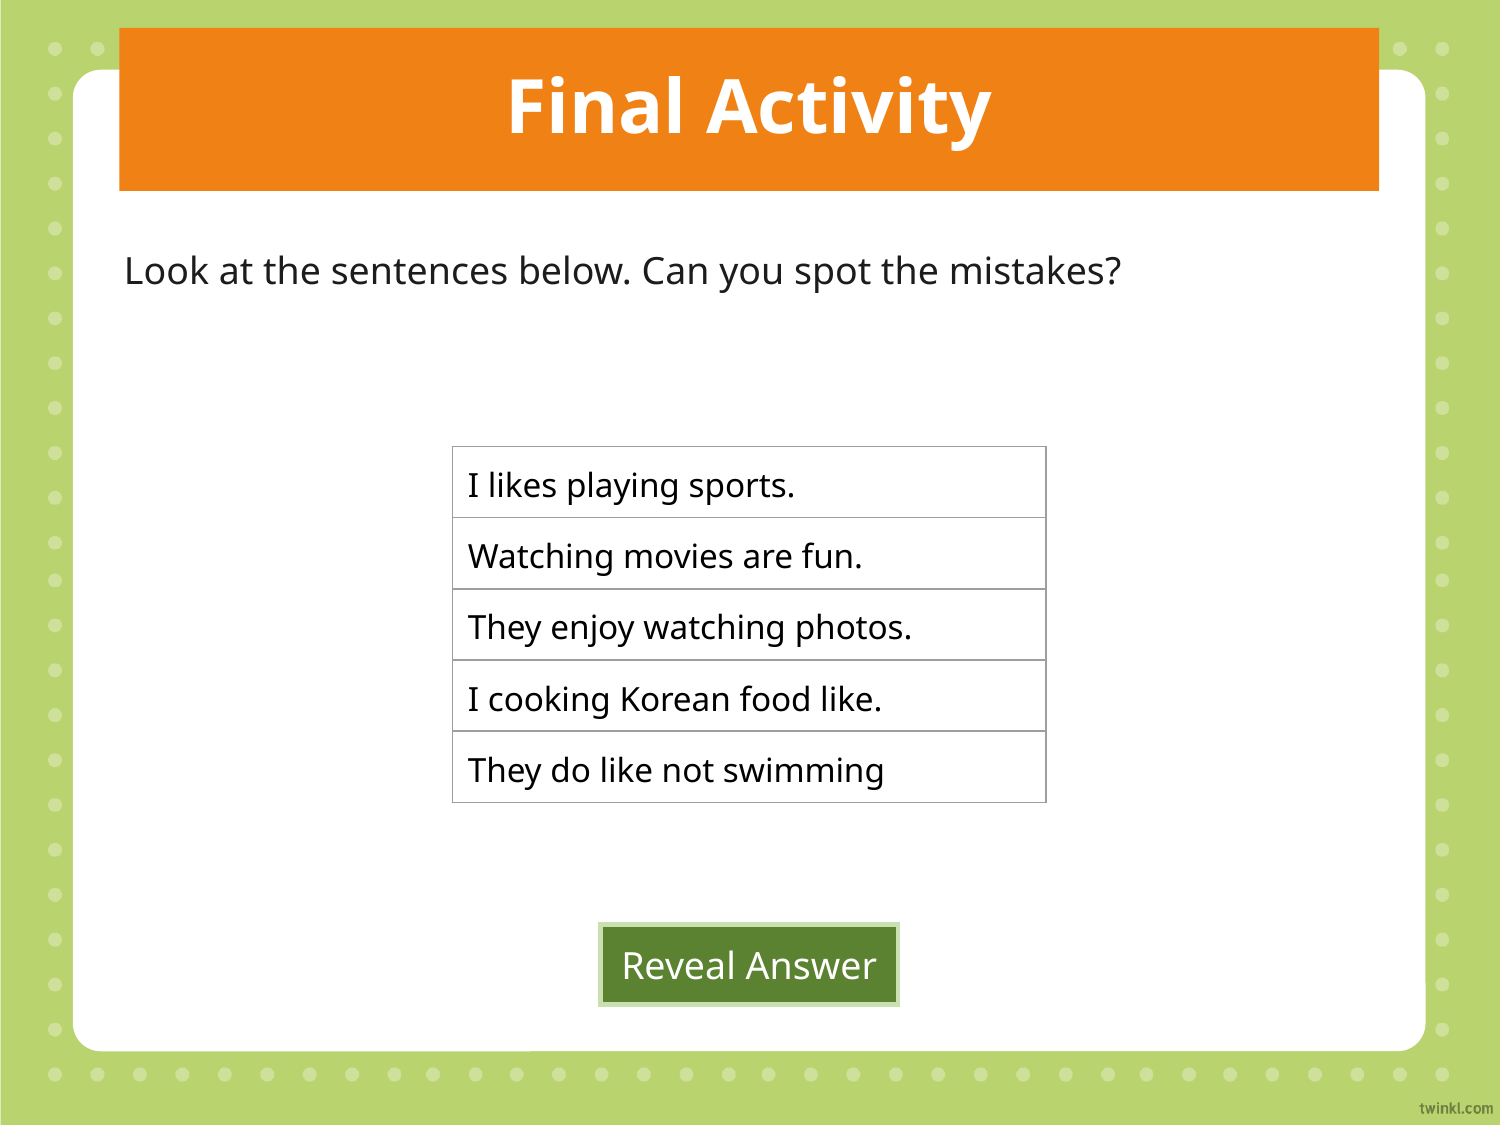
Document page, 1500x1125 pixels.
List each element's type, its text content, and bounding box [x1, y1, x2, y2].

table_cell They do like not swimming [453, 732, 1045, 802]
table_cell They enjoy watching photos. [453, 590, 1045, 659]
text_box Reveal Answer [599, 923, 899, 1006]
title Final Activity [117, 26, 1381, 193]
picture [0, 0, 1500, 1125]
table_cell Watching movies are fun. [453, 518, 1045, 588]
table_cell I cooking Korean food like. [453, 661, 1045, 730]
text_box Look at the sentences below. Can you spot the mistakes? [123, 247, 1376, 293]
table_header I likes playing sports. [453, 447, 1045, 517]
